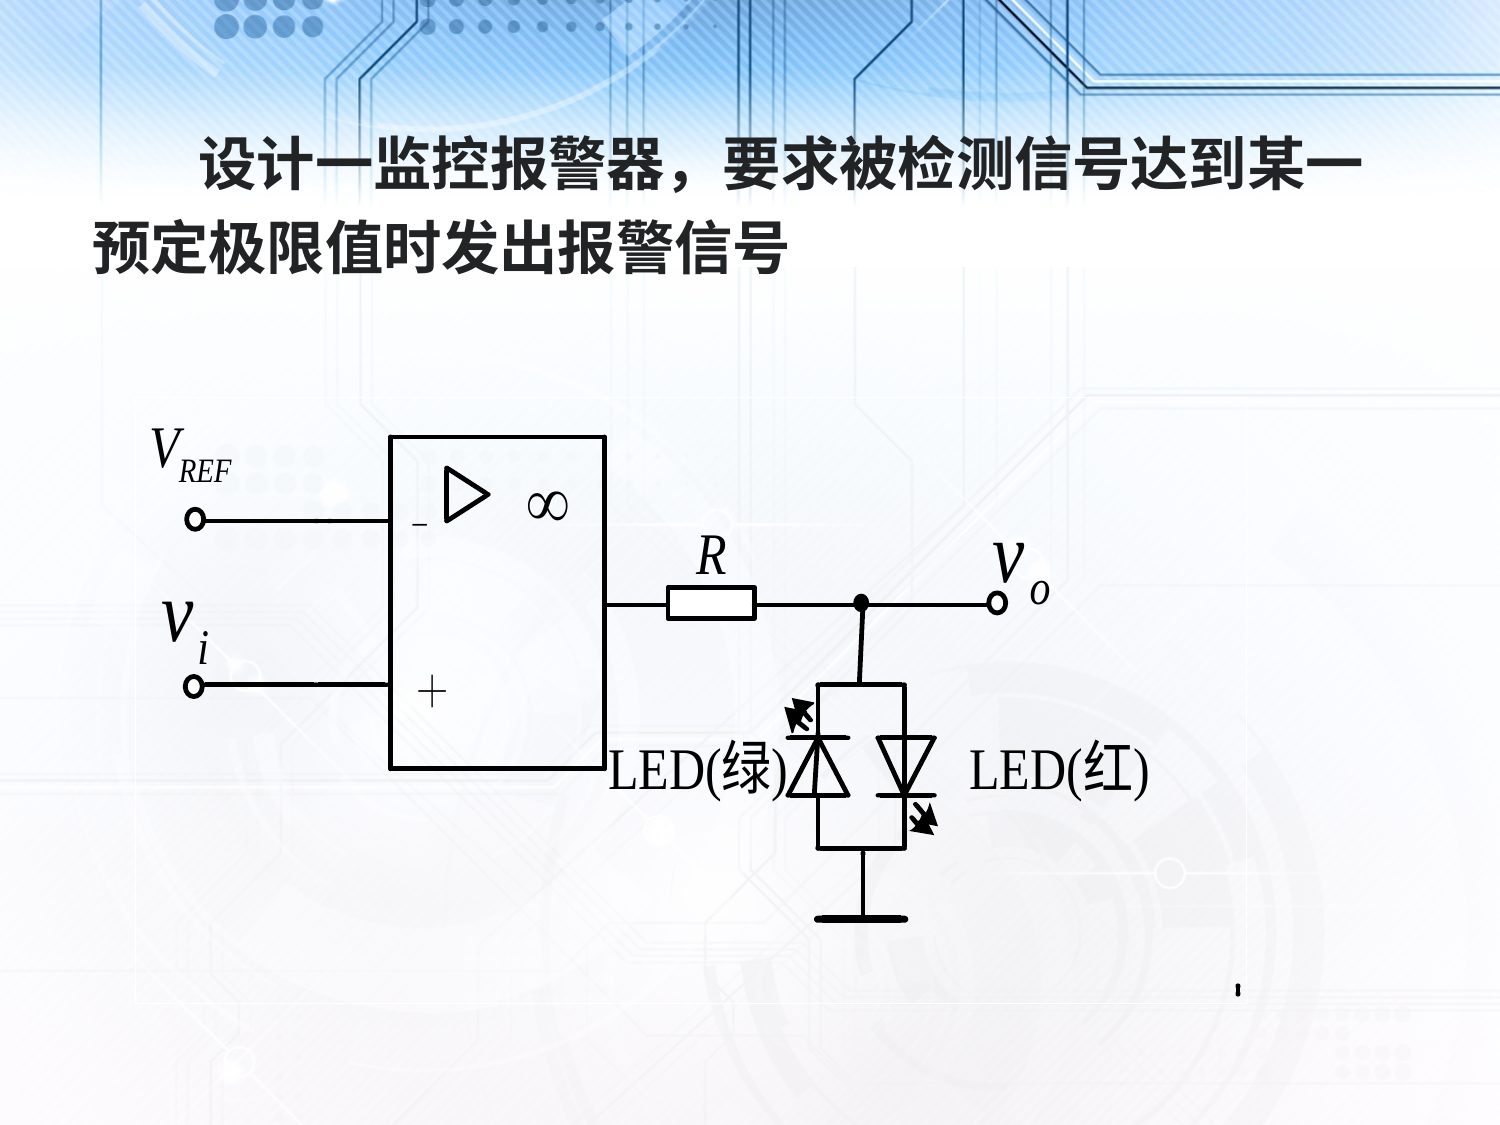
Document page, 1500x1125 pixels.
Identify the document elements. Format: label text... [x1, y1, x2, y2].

picture [0, 1, 1500, 222]
title 设计一监控报警器，要求被检测信号达到某一预定极限值时发出报警信号 [77, 140, 1429, 255]
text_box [135, 397, 1247, 1004]
